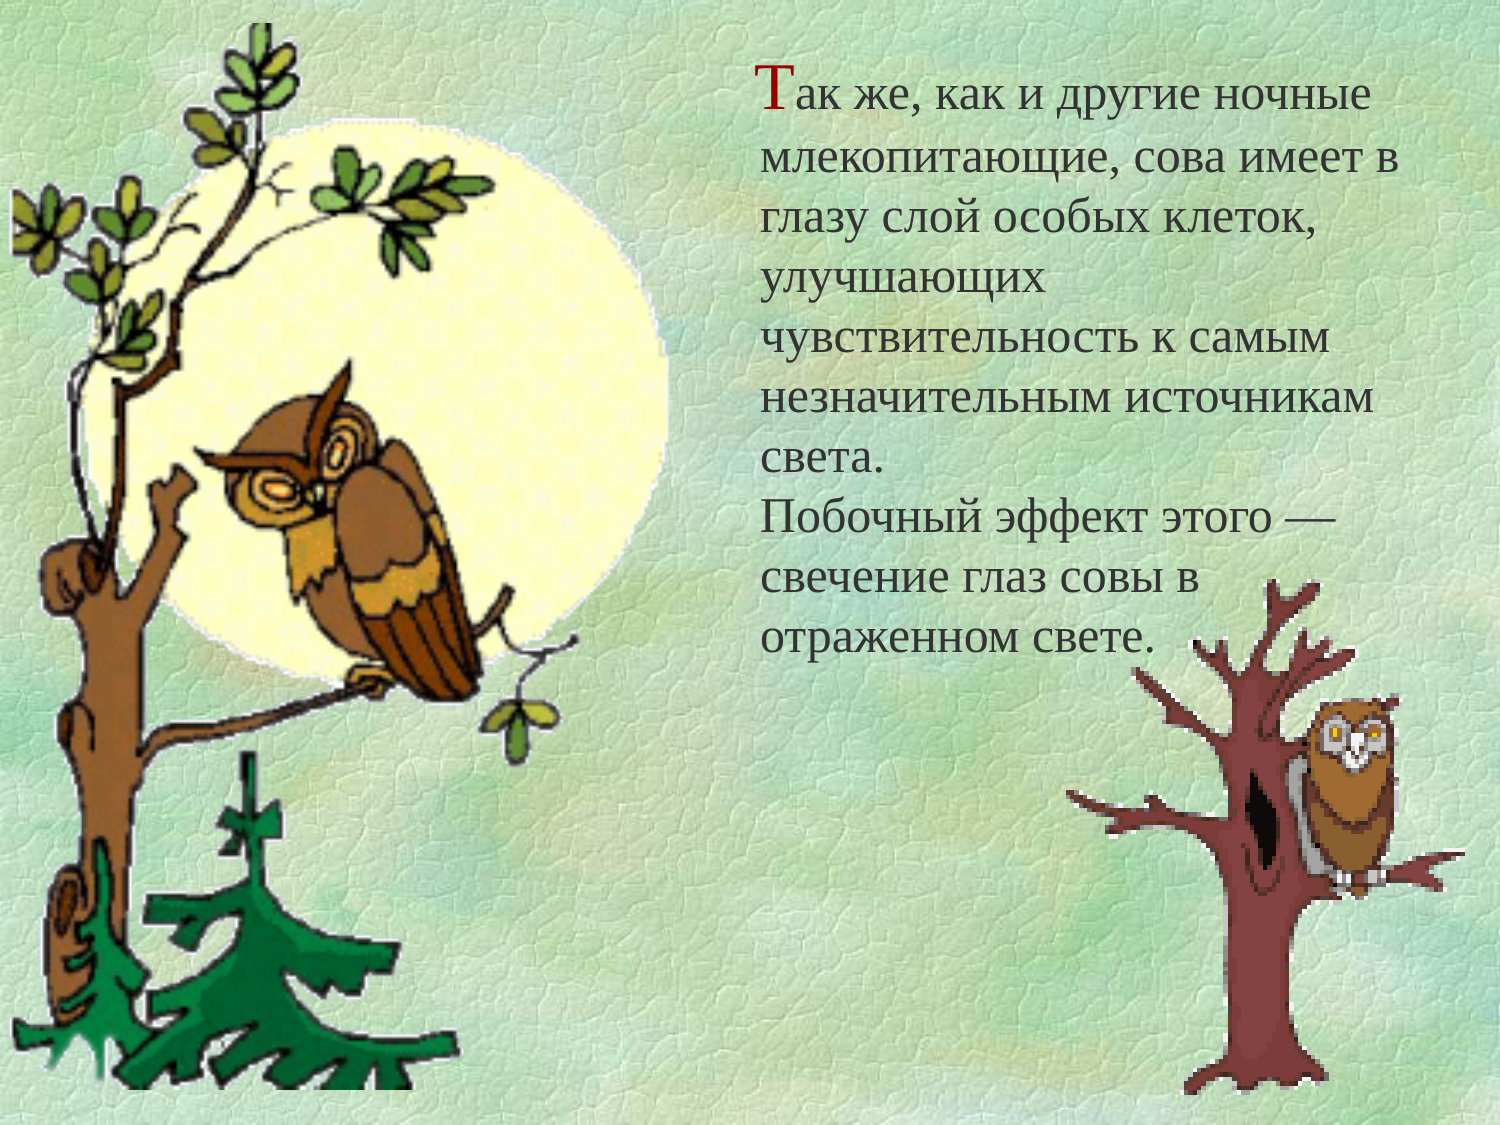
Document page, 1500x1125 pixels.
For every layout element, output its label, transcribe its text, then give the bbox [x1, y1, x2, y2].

picture [0, 0, 1500, 1125]
text_box Так же, как и другие ночные млекопитающие, сова имеет в глазу слой особых клеток, улучшающих чувствительность к самым незначительным источникам света. Побочный эффект этого — свечение глаз совы в отраженном свете. [688, 35, 1418, 670]
